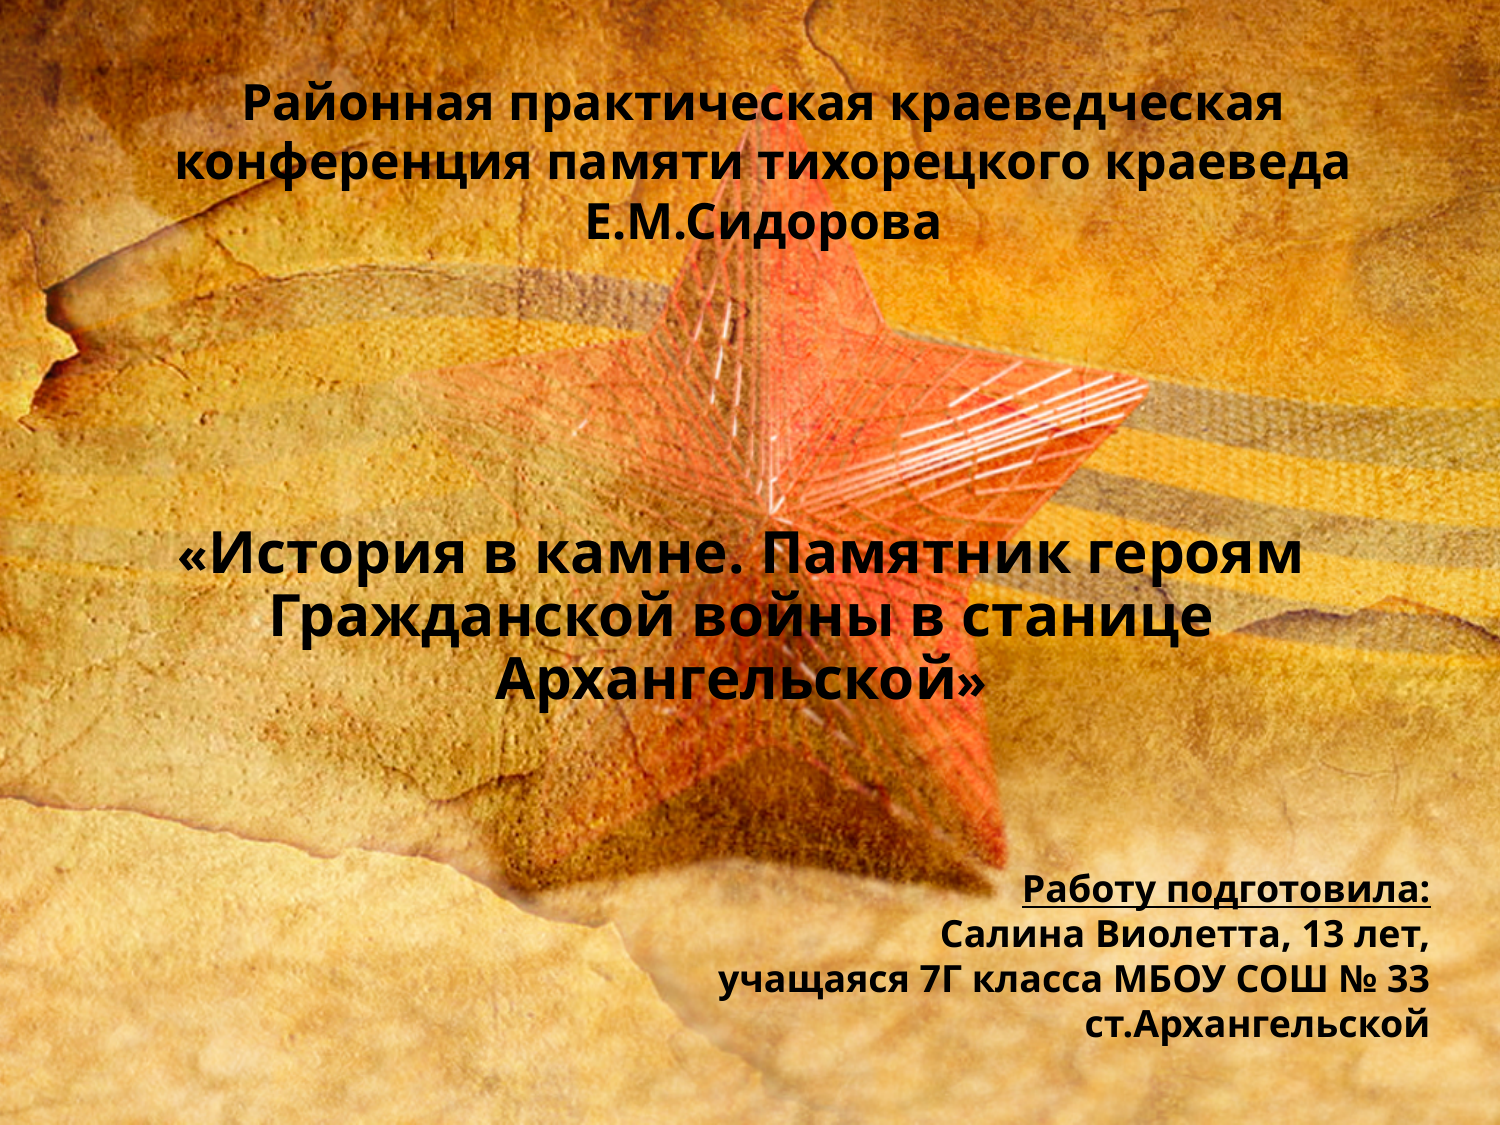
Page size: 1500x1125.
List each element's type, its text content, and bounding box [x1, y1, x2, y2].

text_box Районная практическая краеведческая конференция памяти тихорецкого краеведа Е.М.Сидорова [65, 62, 1462, 258]
text_box Работу подготовила: Салина Виолетта, 13 лет, учащаяся 7Г класса МБОУ СОШ № 33 ст.Архангельской [374, 857, 1446, 1053]
picture [0, 0, 1500, 1125]
title «История в камне. Памятник героям Гражданской войны в станице Архангельской» [65, 327, 1418, 720]
